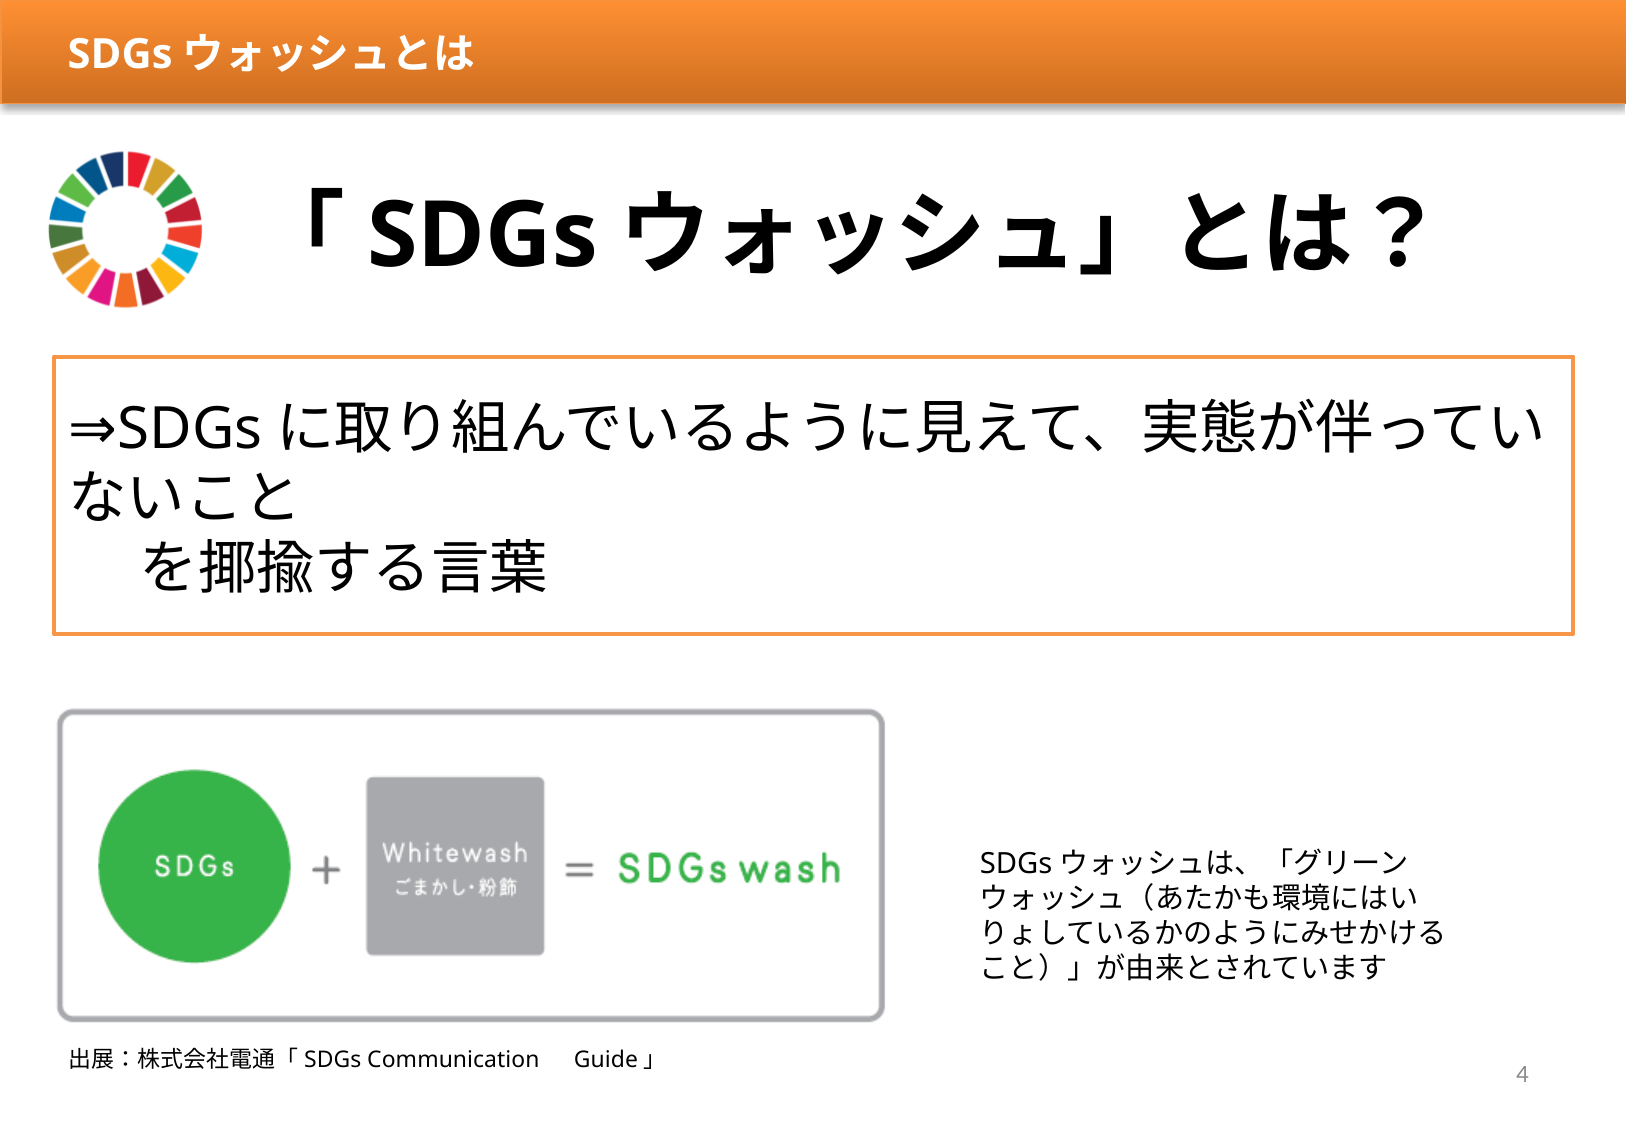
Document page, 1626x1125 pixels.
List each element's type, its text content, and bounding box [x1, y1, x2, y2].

text_box 出展：株式会社電通「SDGs Communication Guide」 [53, 1047, 686, 1080]
text_box SDGsウォッシュは、「グリーンウォッシュ（あたかも環境にはいりょしているかのようにみせかけること）」が由来とされています [965, 837, 1469, 992]
text_box SDGsウォッシュとは [0, 0, 1625, 104]
picture [35, 696, 907, 1038]
slide_number 3 [1164, 1042, 1544, 1103]
text_box ⇒SDGsに取り組んでいるように見えて、実態が伴っていないこと を揶揄する言葉 [52, 355, 1575, 636]
text_box 「SDGsウォッシュ」とは？ [238, 167, 1514, 292]
picture [35, 138, 216, 322]
